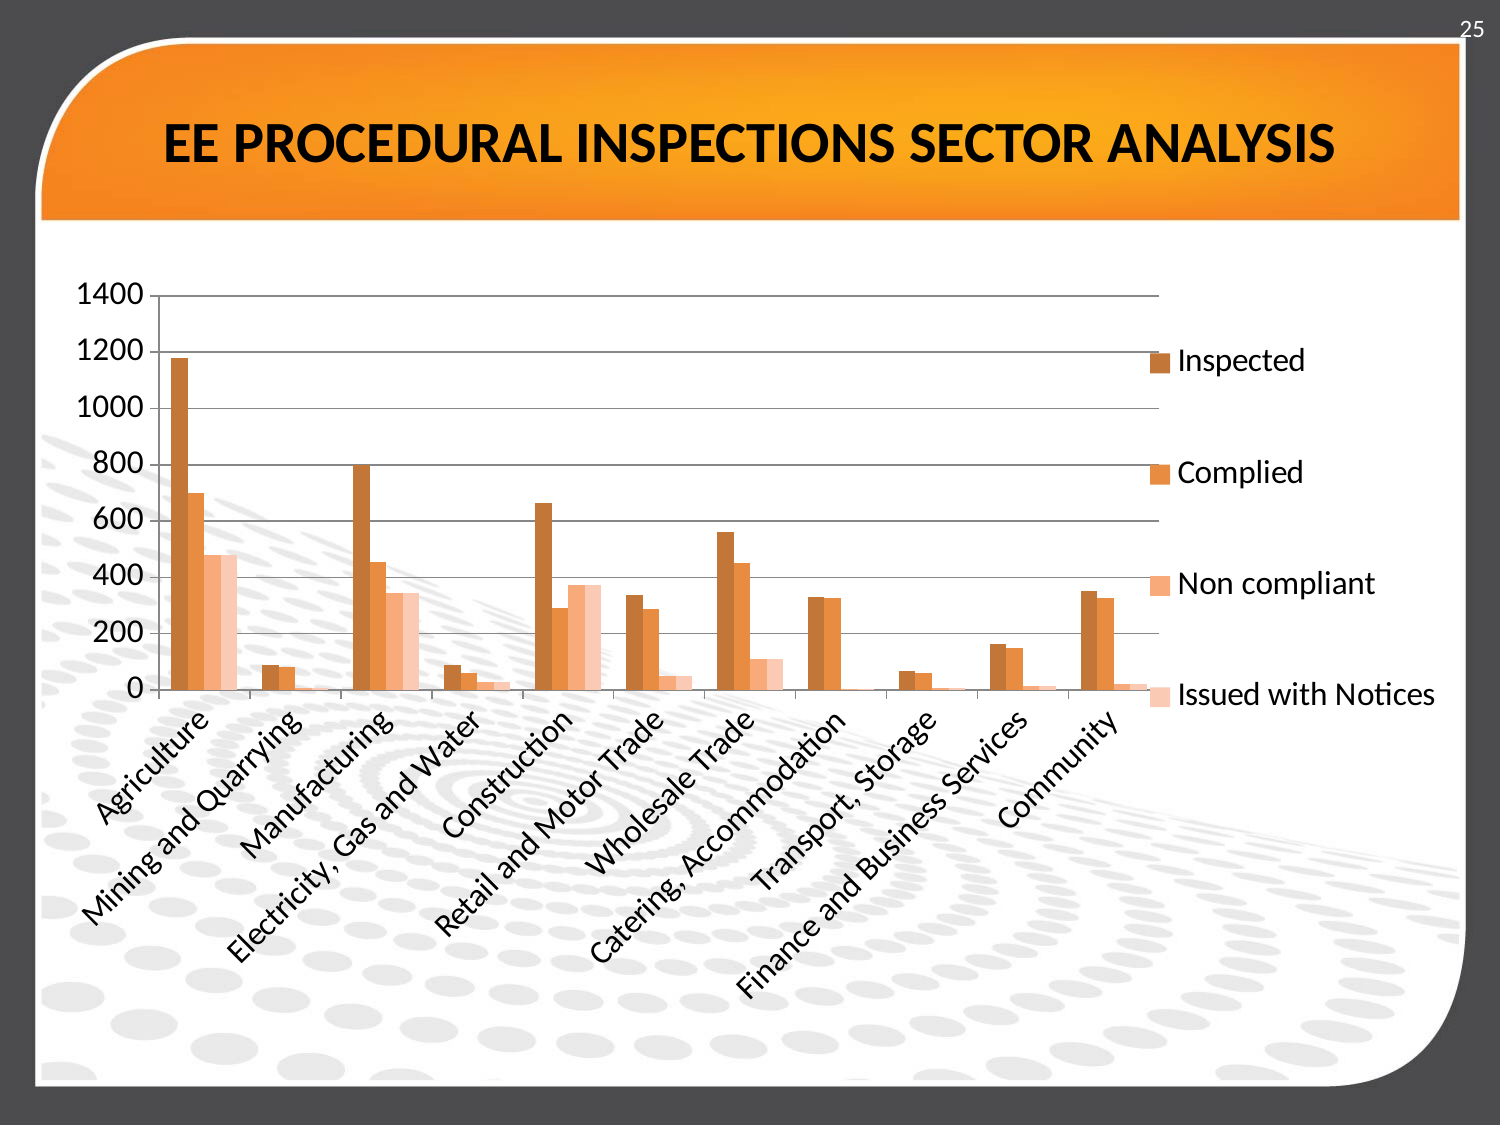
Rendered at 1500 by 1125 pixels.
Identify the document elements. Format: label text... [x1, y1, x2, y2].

slide_number 25 [1149, 0, 1500, 58]
chart [41, 262, 1459, 1071]
title EE PROCEDURAL INSPECTIONS SECTOR ANALYSIS [75, 45, 1425, 233]
picture [0, 0, 1500, 1125]
